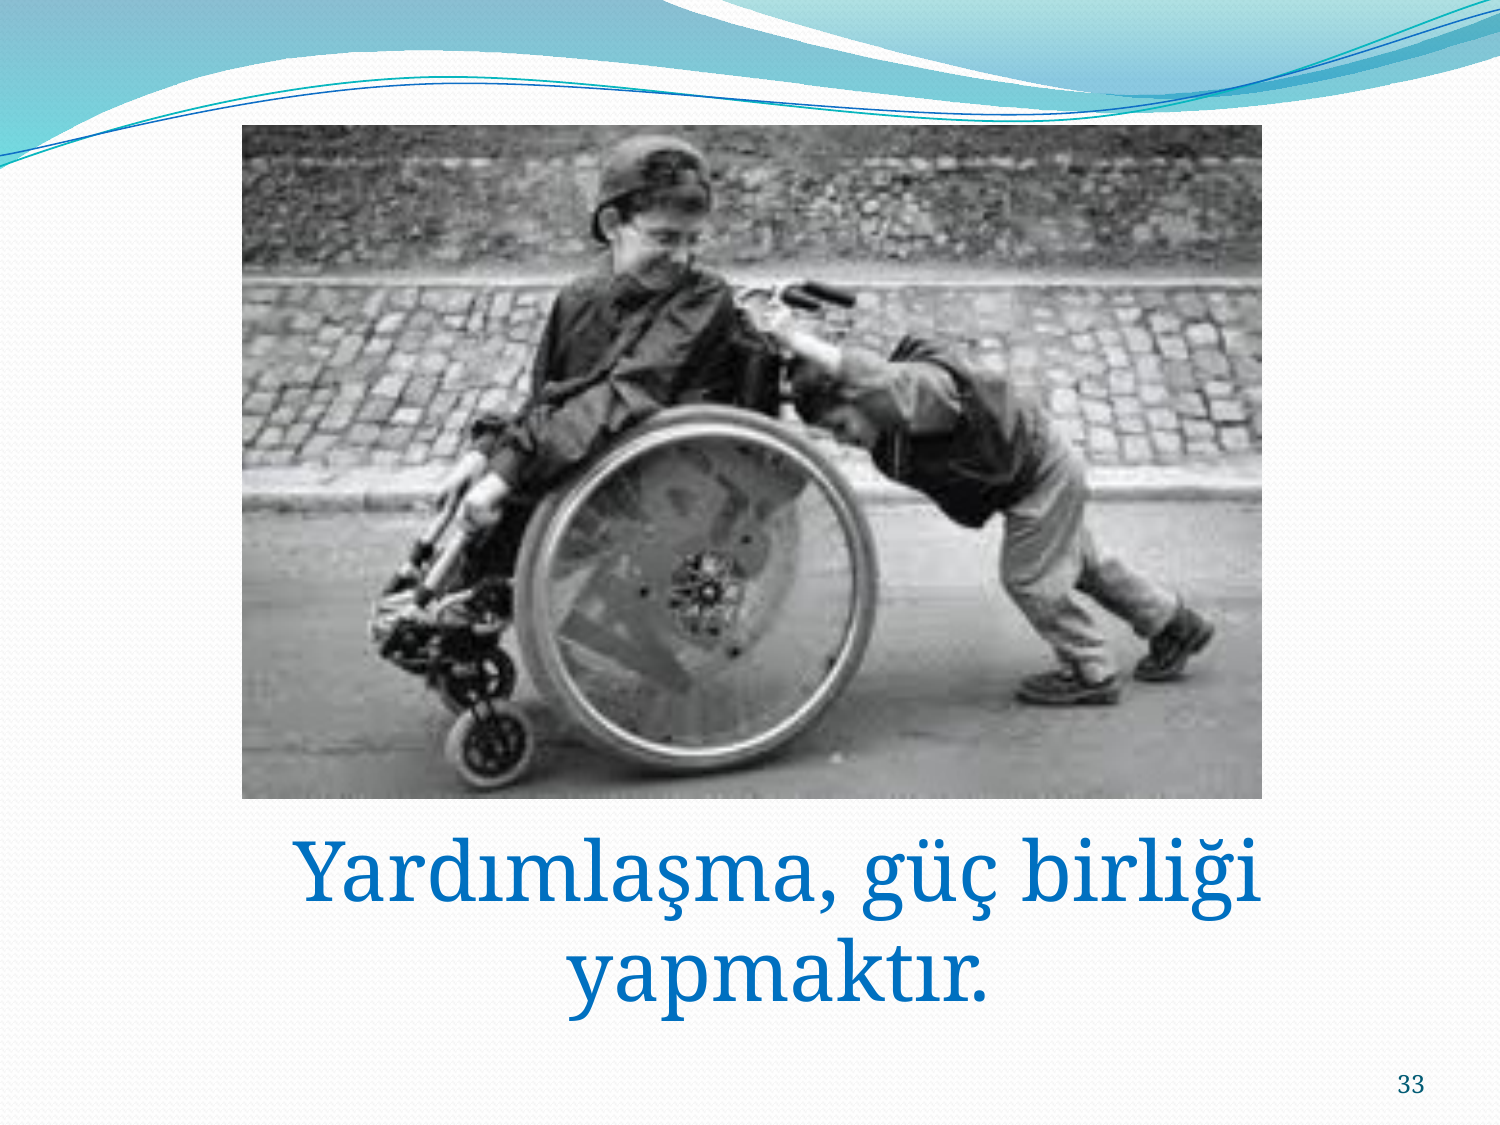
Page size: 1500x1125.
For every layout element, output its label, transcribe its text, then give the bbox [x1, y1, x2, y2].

picture [241, 125, 1262, 799]
list Yardımlaşma, güç birliği yapmaktır. [52, 810, 1460, 1024]
slide_number 33 [1299, 1042, 1425, 1103]
